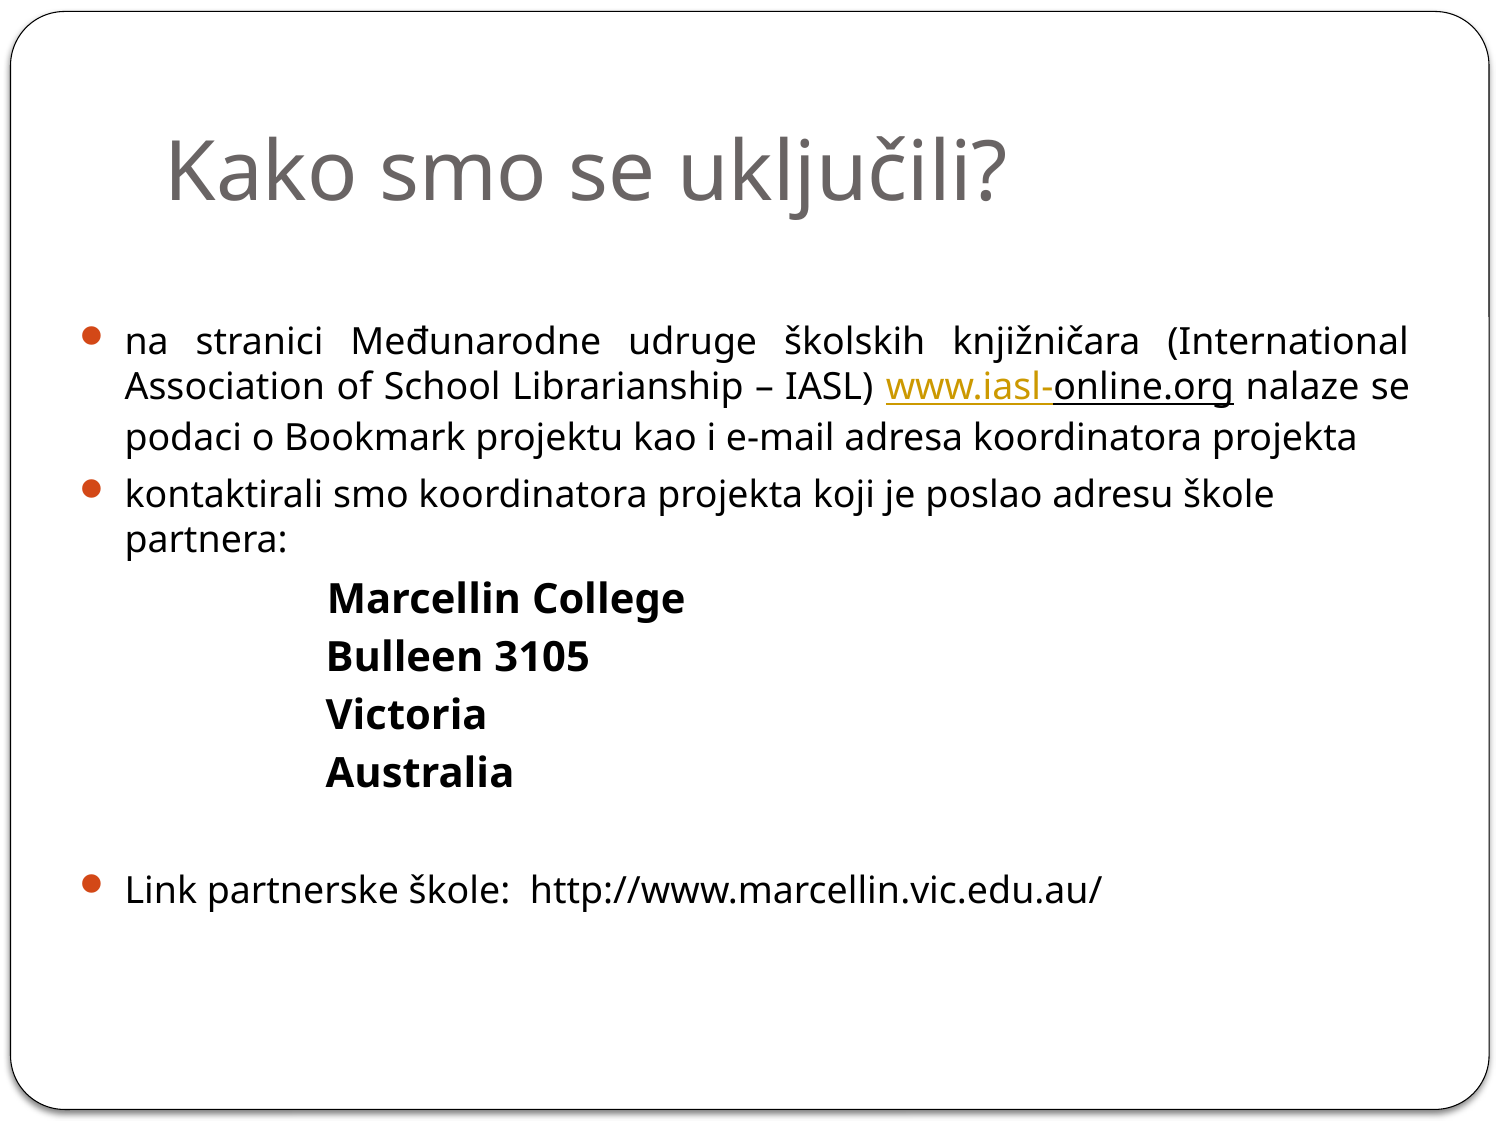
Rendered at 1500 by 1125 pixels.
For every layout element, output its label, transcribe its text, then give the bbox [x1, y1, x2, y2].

list na stranici Međunarodne udruge školskih knjižničara (International Association of School Librarianship – IASL) www.iasl-online.org nalaze se podaci o Bookmark projektu kao i e-mail adresa koordinatora projekta kontaktirali smo koordinatora projekta koji je poslao adresu škole partnera: Marcellin College Bulleen 3105 Victoria Australia Link partnerske škole: http://www.marcellin.vic.edu.au/ [64, 237, 1425, 1047]
title Kako smo se uključili? [150, 45, 1425, 233]
